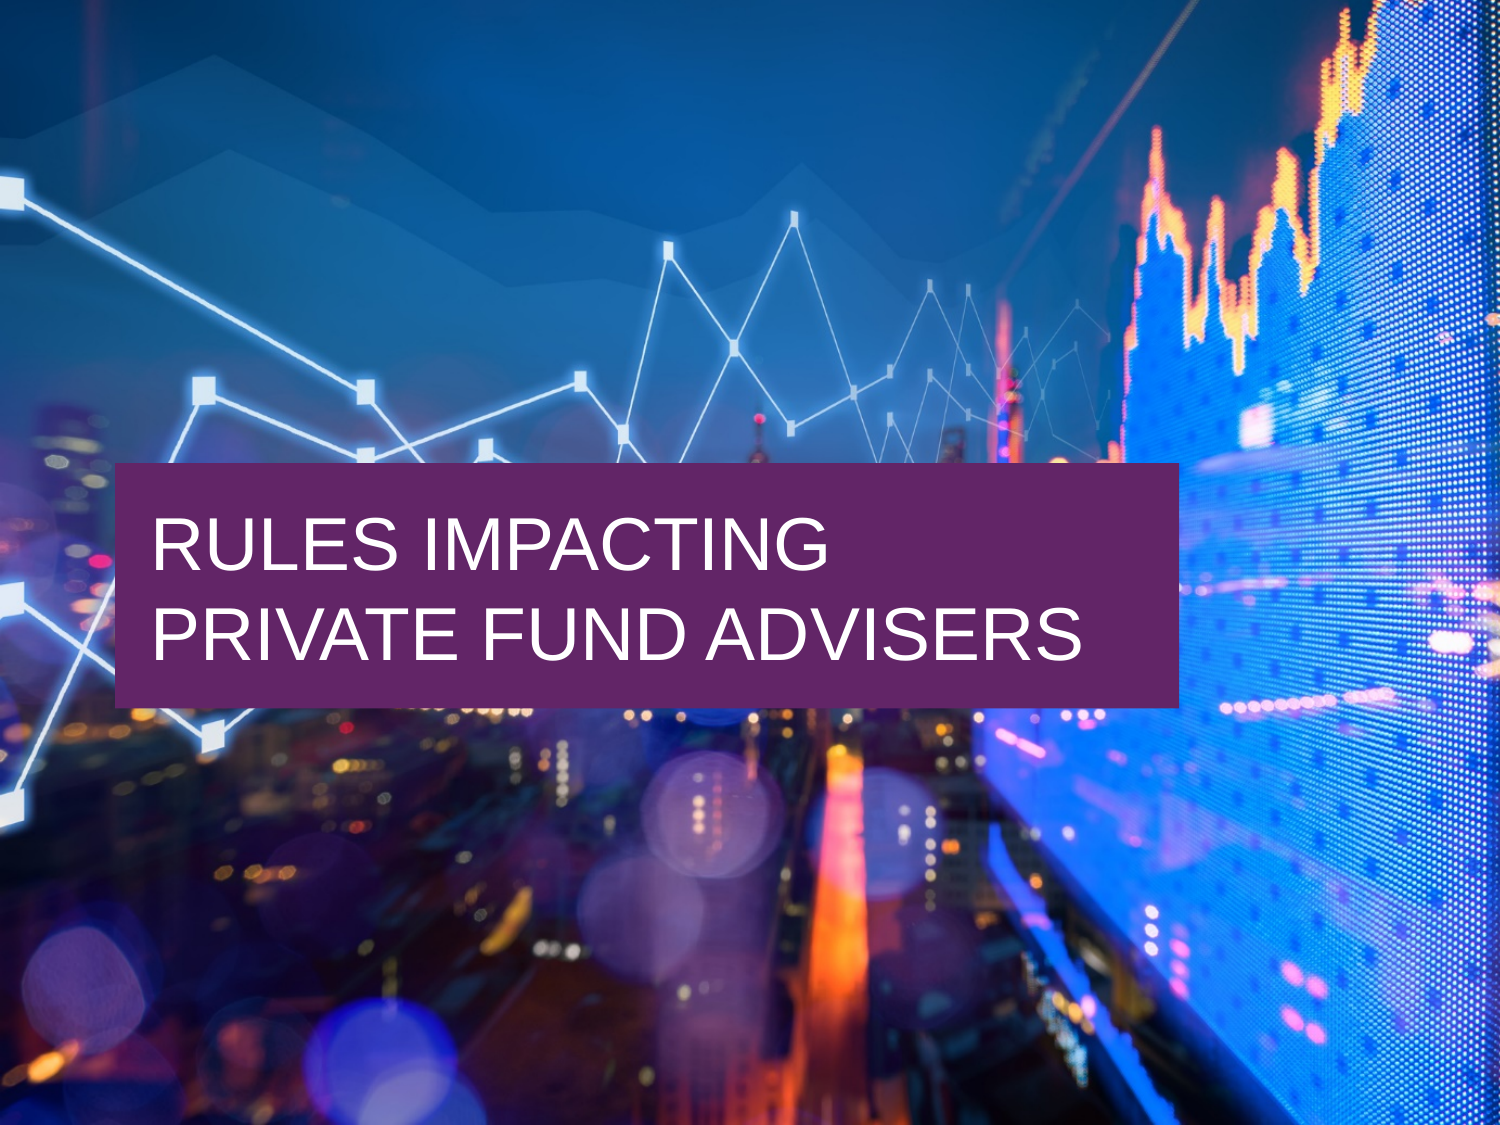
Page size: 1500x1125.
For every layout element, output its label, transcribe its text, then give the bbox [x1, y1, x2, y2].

list RULES IMPACTING PRIVATE FUND ADVISERS [115, 463, 1180, 709]
picture [0, 0, 1500, 1125]
